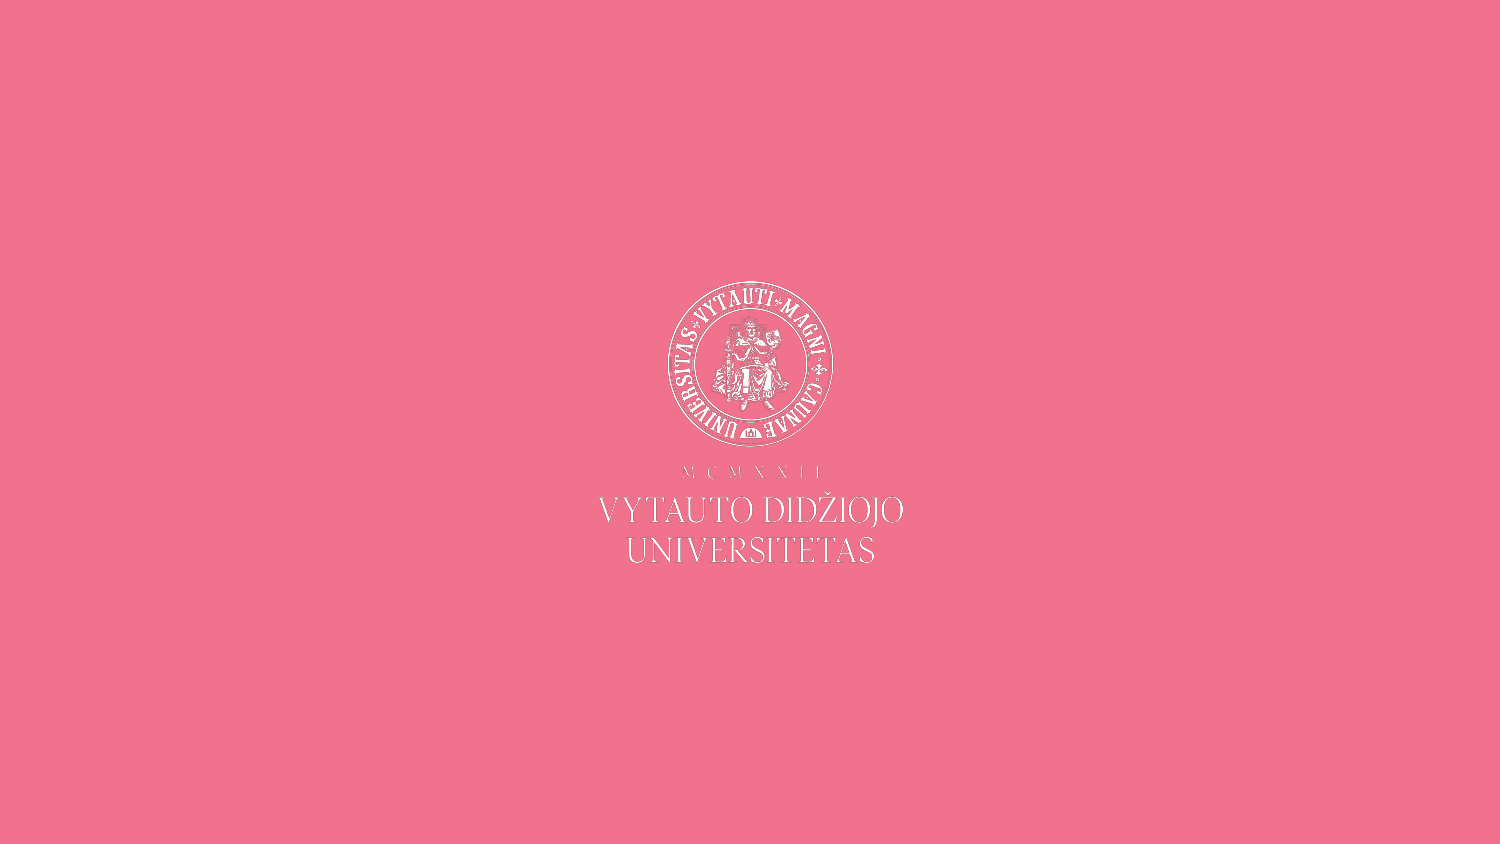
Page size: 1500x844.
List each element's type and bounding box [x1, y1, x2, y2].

picture [597, 281, 903, 563]
